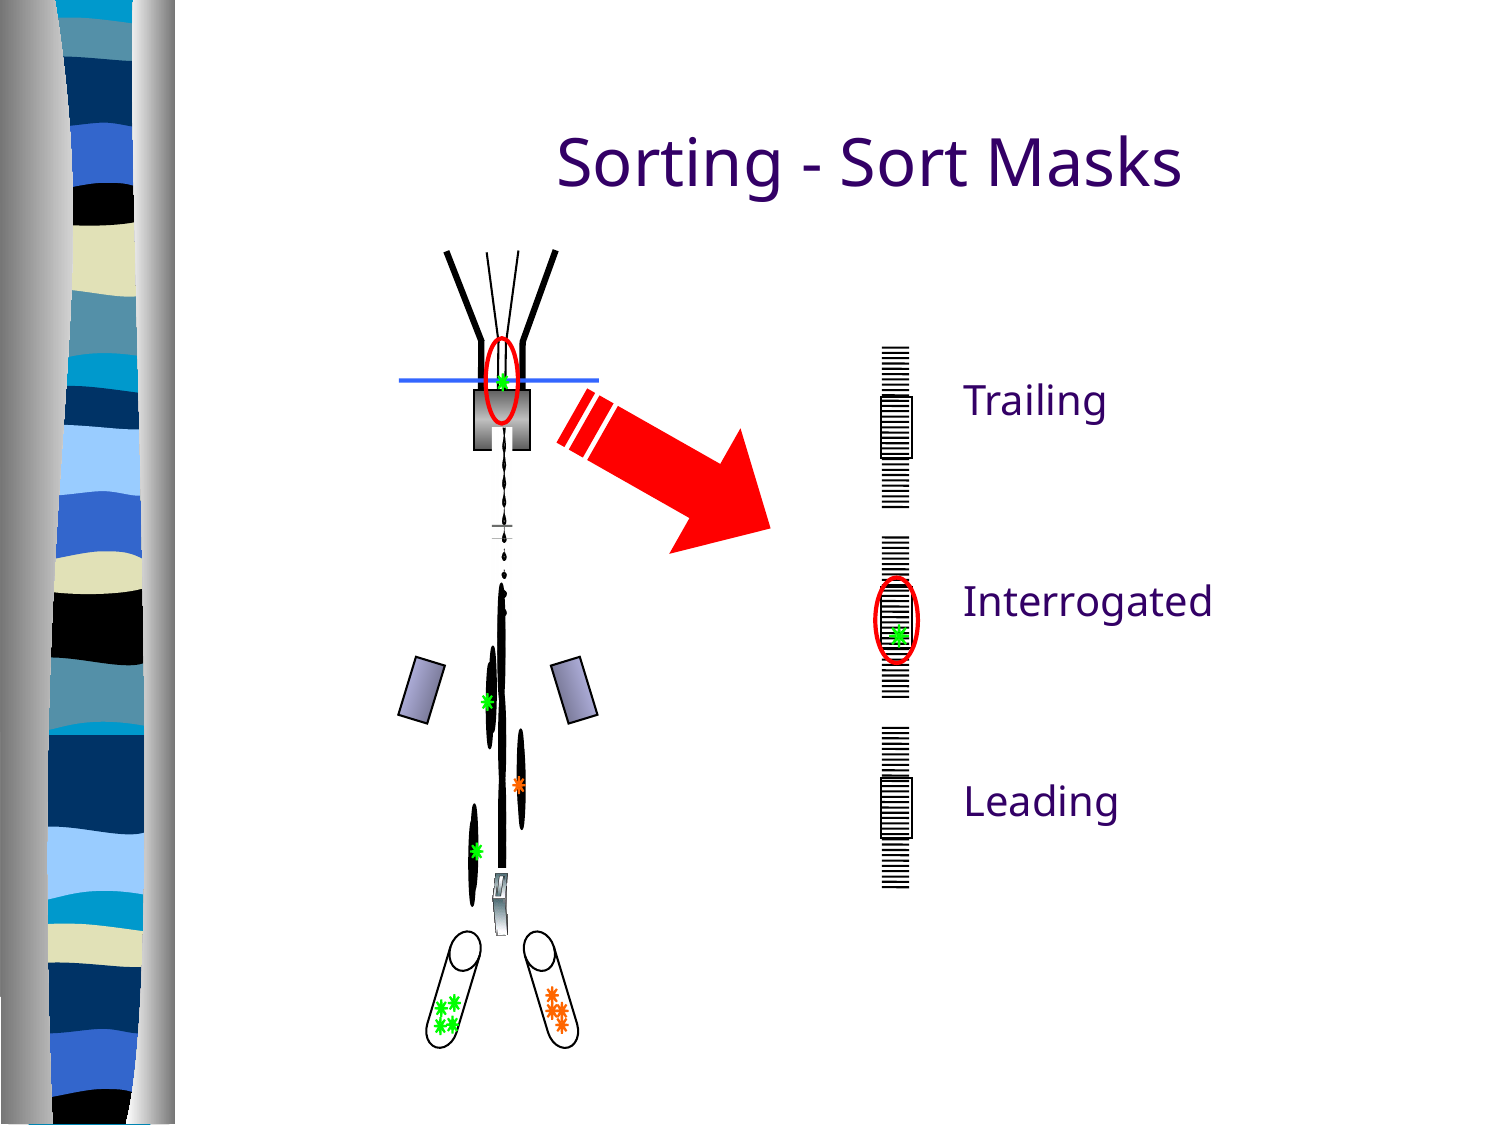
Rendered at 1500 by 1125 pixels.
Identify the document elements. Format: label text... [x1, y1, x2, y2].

text_box [449, 994, 461, 1012]
text_box [523, 931, 579, 1048]
text_box [499, 801, 506, 866]
text_box [486, 662, 493, 701]
text_box [434, 999, 448, 1018]
text_box [490, 646, 496, 732]
text_box [446, 1015, 460, 1034]
text_box [434, 1017, 447, 1036]
text_box [557, 389, 594, 446]
text_box [545, 986, 559, 1005]
text_box Interrogated [948, 566, 1270, 632]
text_box [555, 1016, 569, 1034]
text_box [426, 931, 481, 1048]
text_box [550, 656, 598, 724]
text_box Trailing [948, 366, 1152, 431]
text_box [512, 776, 526, 795]
text_box [472, 804, 478, 847]
text_box [474, 389, 531, 451]
text_box [570, 396, 613, 457]
text_box [499, 766, 506, 824]
text_box [518, 789, 524, 815]
text_box [469, 820, 476, 906]
text_box [588, 407, 770, 553]
text_box [517, 729, 524, 781]
text_box [470, 842, 482, 861]
text_box [398, 656, 445, 724]
text_box Sorting - Sort Masks [541, 112, 1200, 208]
text_box [486, 703, 493, 749]
text_box [545, 1004, 559, 1020]
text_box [881, 727, 912, 888]
text_box Leading [948, 767, 1218, 833]
text_box [496, 373, 510, 392]
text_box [881, 537, 912, 698]
text_box [499, 698, 506, 770]
picture [491, 427, 513, 623]
text_box [557, 1002, 569, 1018]
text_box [881, 347, 912, 508]
text_box [498, 631, 505, 705]
text_box [485, 338, 518, 424]
picture [488, 868, 518, 940]
text_box [482, 693, 494, 711]
text_box [519, 786, 525, 830]
